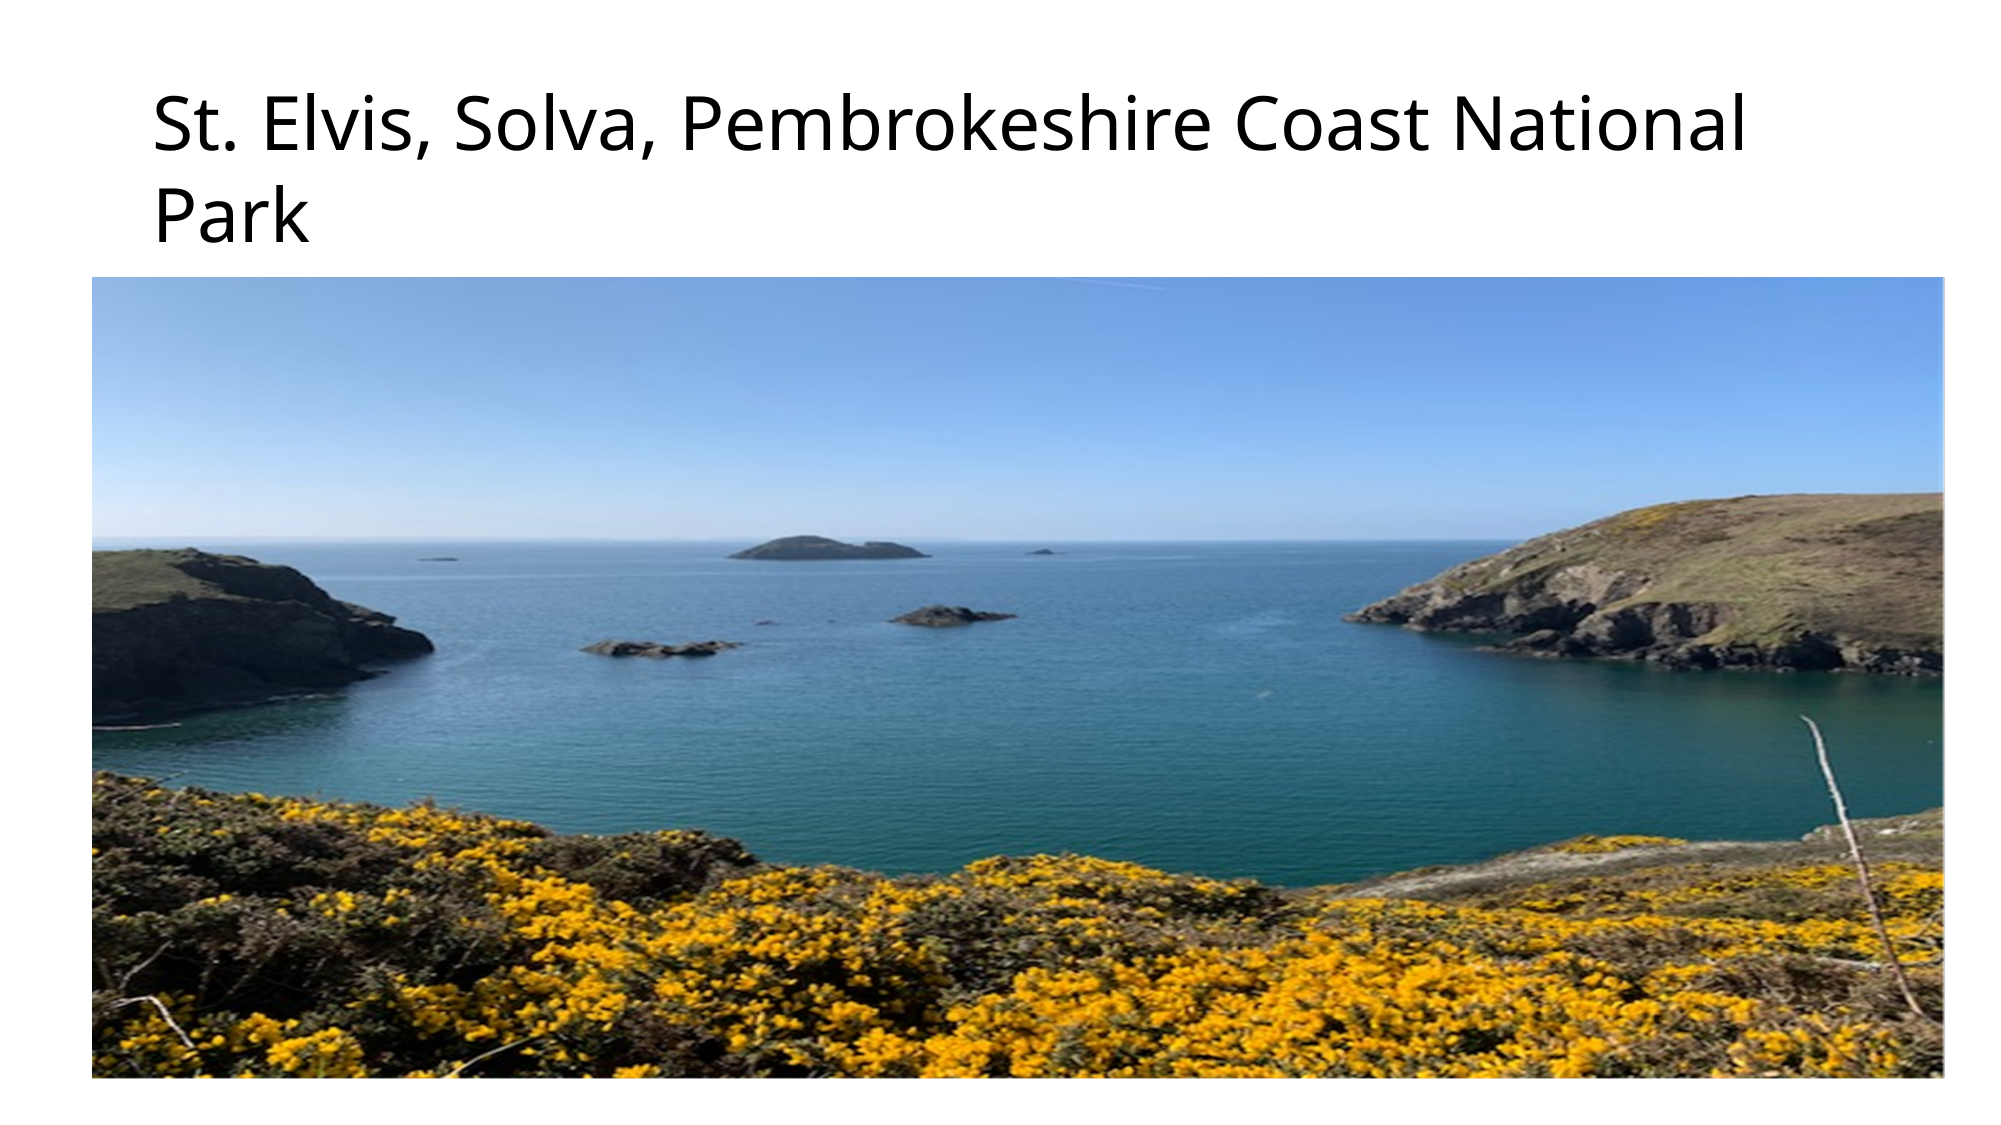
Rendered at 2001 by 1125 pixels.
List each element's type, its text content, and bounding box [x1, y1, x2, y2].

title St. Elvis, Solva, Pembrokeshire Coast National Park [137, 59, 1863, 277]
picture [92, 277, 1947, 1080]
